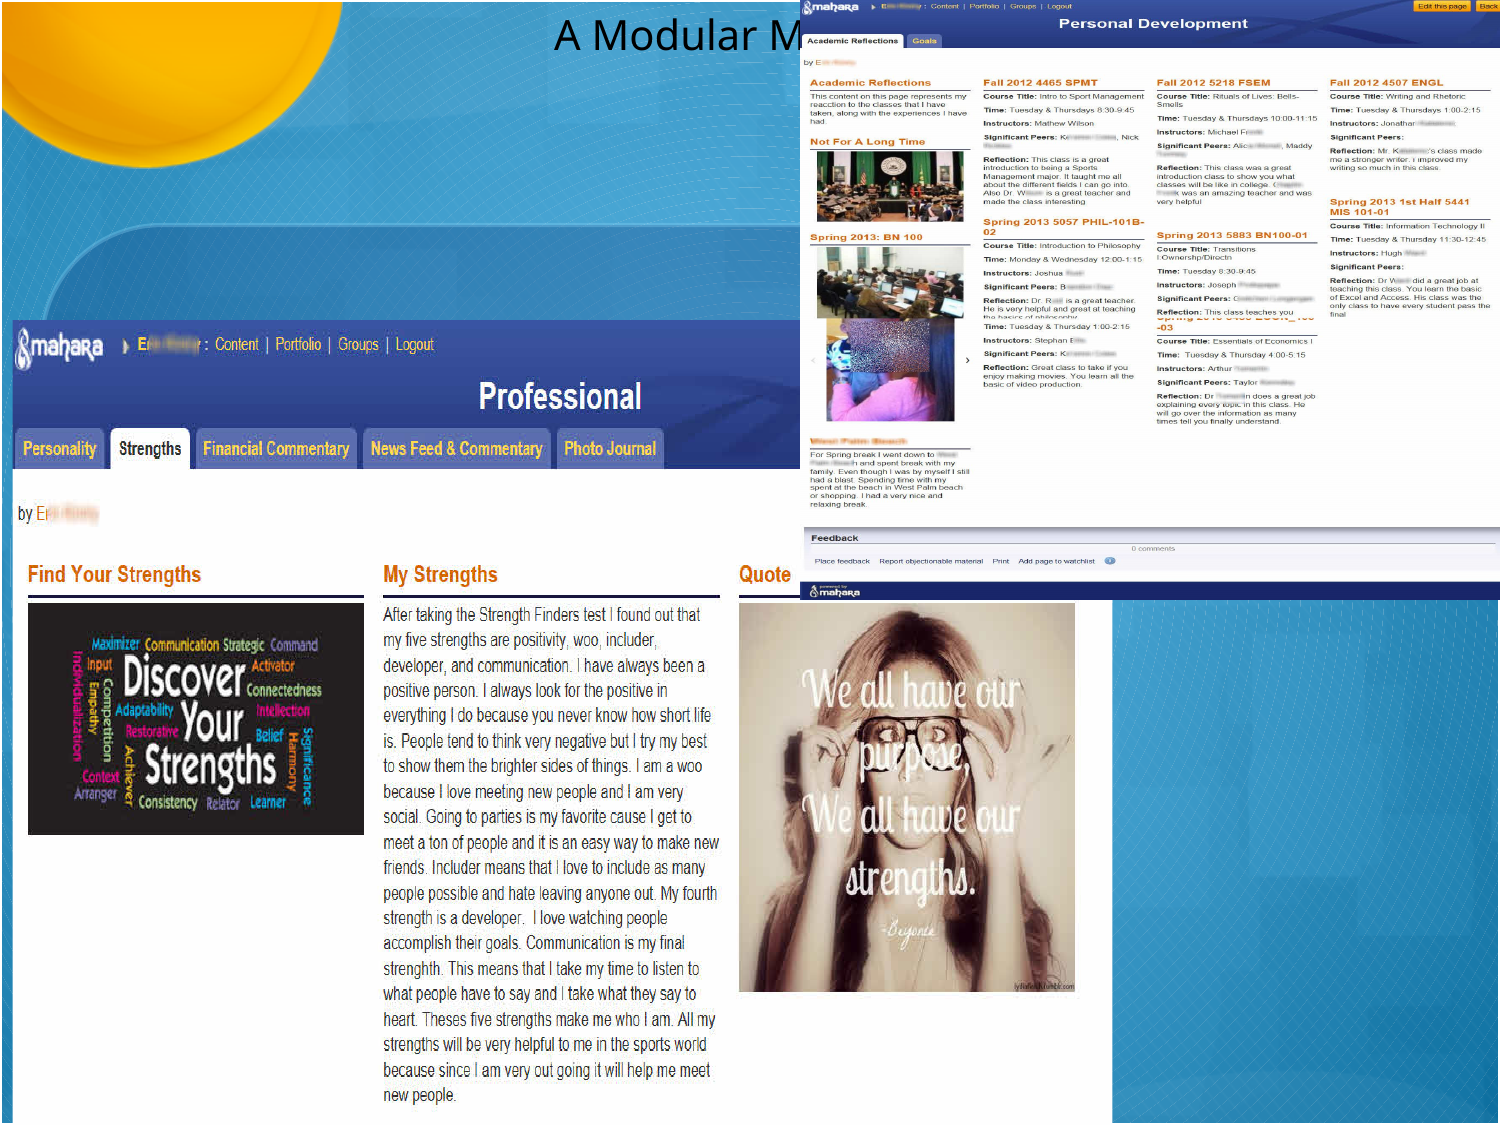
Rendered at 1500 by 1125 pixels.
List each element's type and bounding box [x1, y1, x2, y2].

text_box [45, 222, 795, 308]
picture [2, 0, 1500, 1123]
list [11, 311, 1114, 1125]
